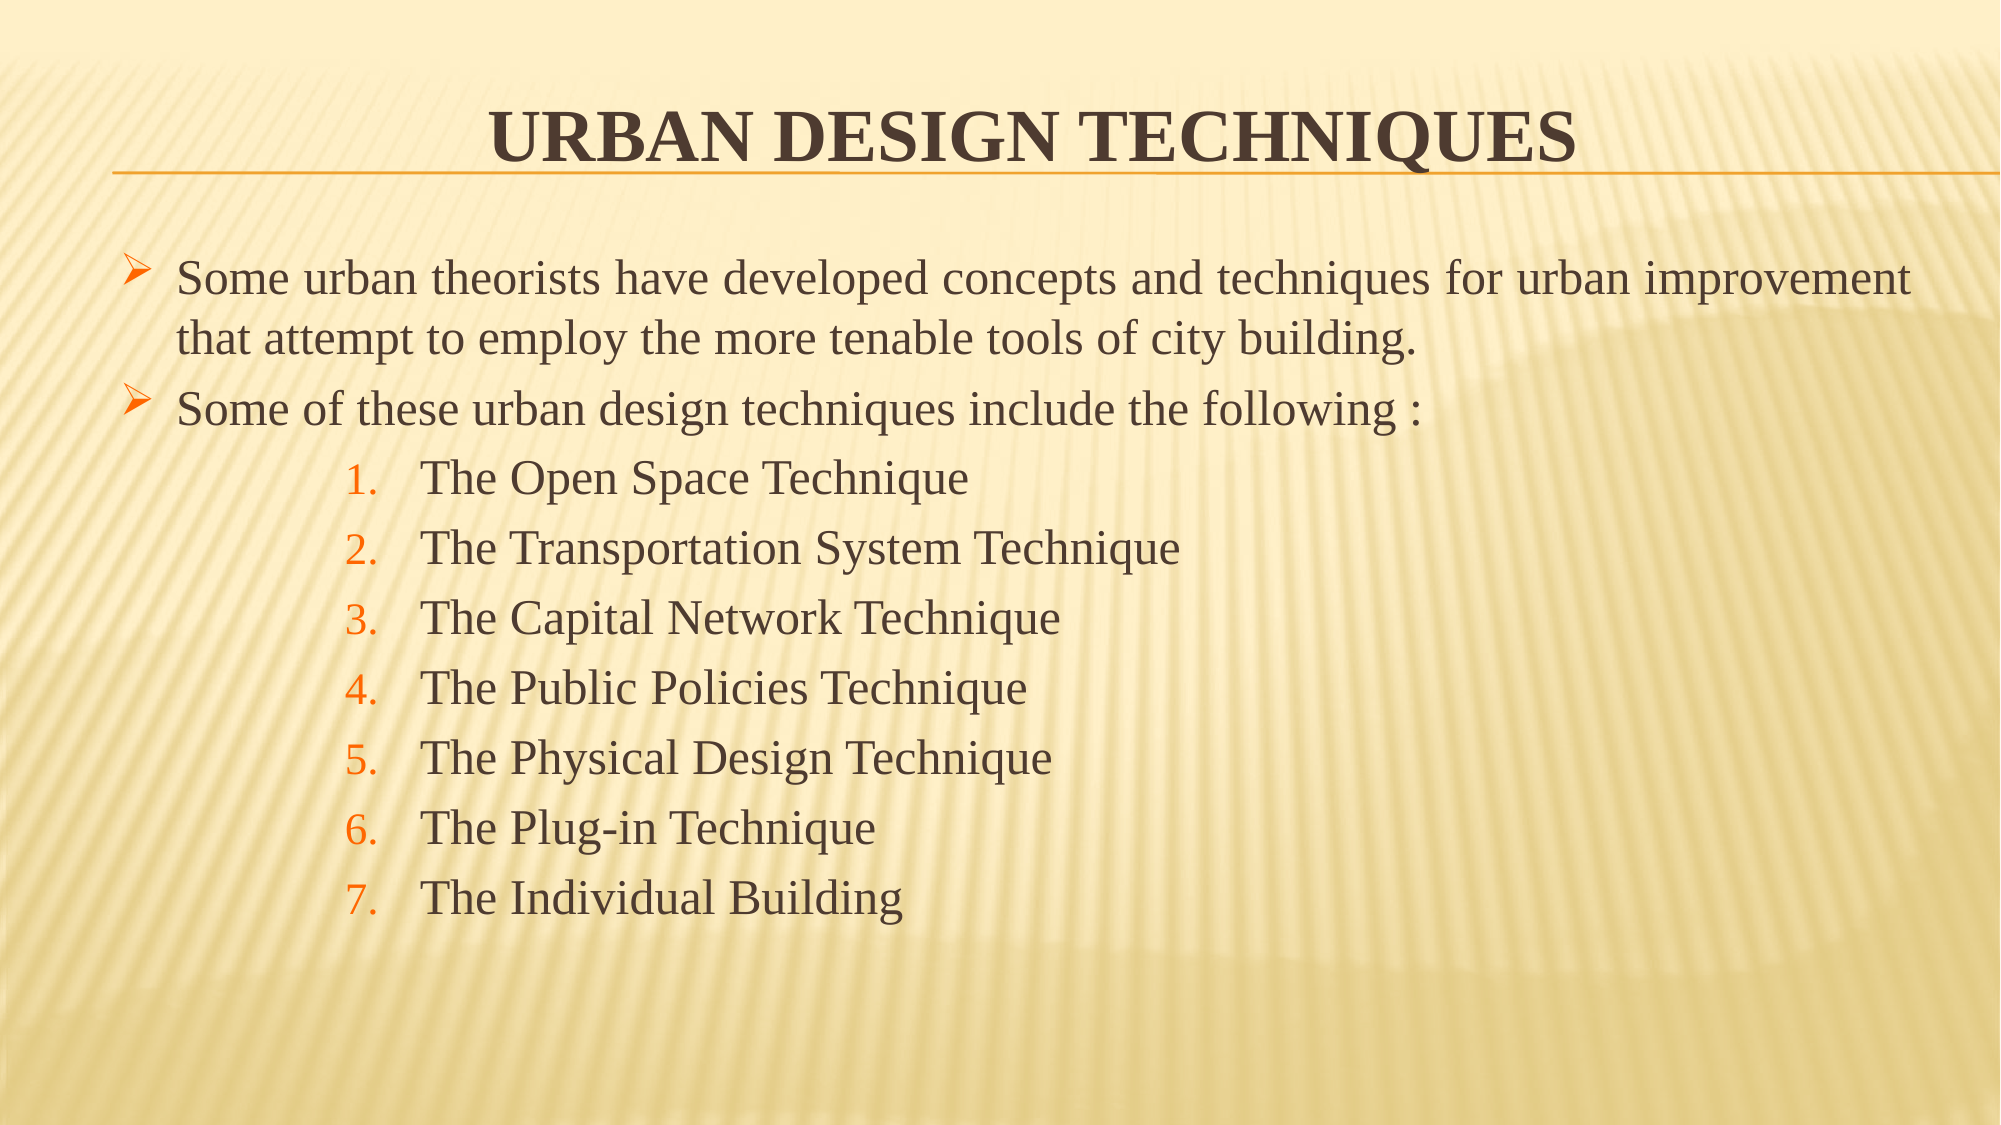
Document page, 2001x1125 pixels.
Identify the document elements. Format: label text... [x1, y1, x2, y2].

list Some urban theorists have developed concepts and techniques for urban improvement that attempt to employ the more tenable tools of city building. Some of these urban design techniques include the following : The Open Space Technique The Transportation System Technique The Capital Network Technique The Public Policies Technique The Physical Design Technique The Plug-in Technique The Individual Building [105, 237, 1928, 1025]
title Urban design TECHNIQUES [99, 75, 1967, 188]
